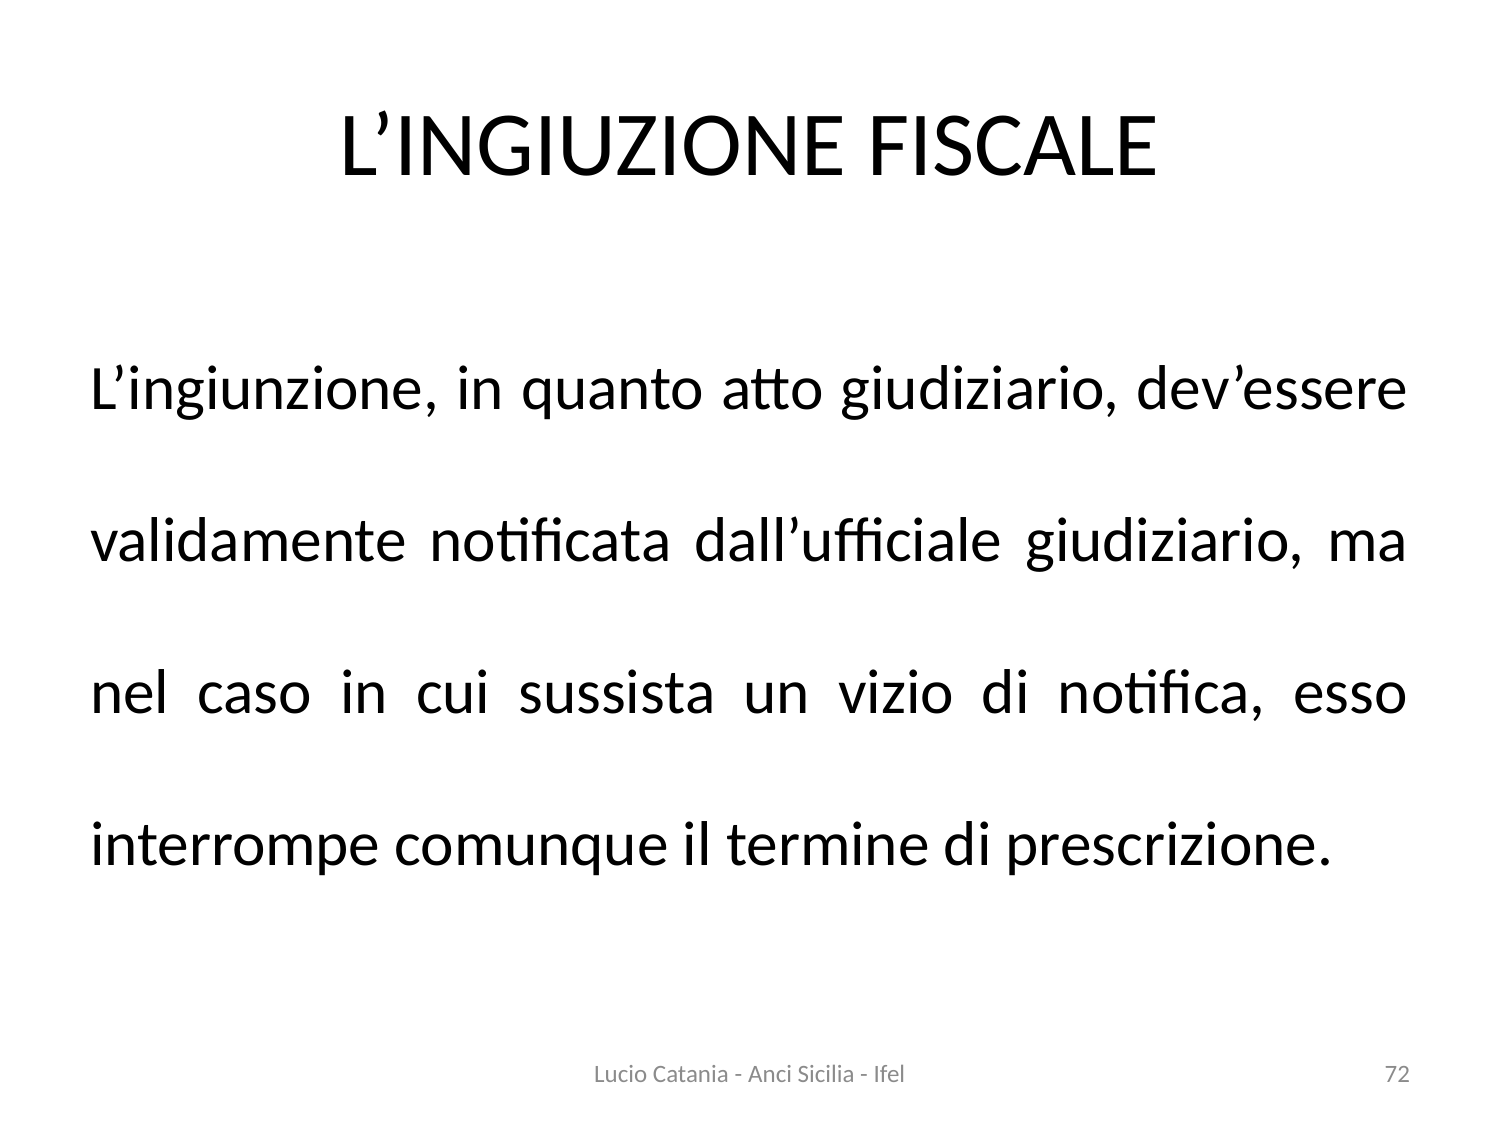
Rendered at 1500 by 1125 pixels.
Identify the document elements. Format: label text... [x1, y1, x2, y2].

title L’INGIUZIONE FISCALE [75, 45, 1425, 233]
slide_number 72 [1074, 1042, 1425, 1103]
footer Lucio Catania - Anci Sicilia - Ifel [512, 1042, 988, 1103]
list L’ingiunzione, in quanto atto giudiziario, dev’essere validamente notificata dall’ufficiale giudiziario, ma nel caso in cui sussista un vizio di notifica, esso interrompe comunque il termine di prescrizione. [75, 262, 1425, 1005]
